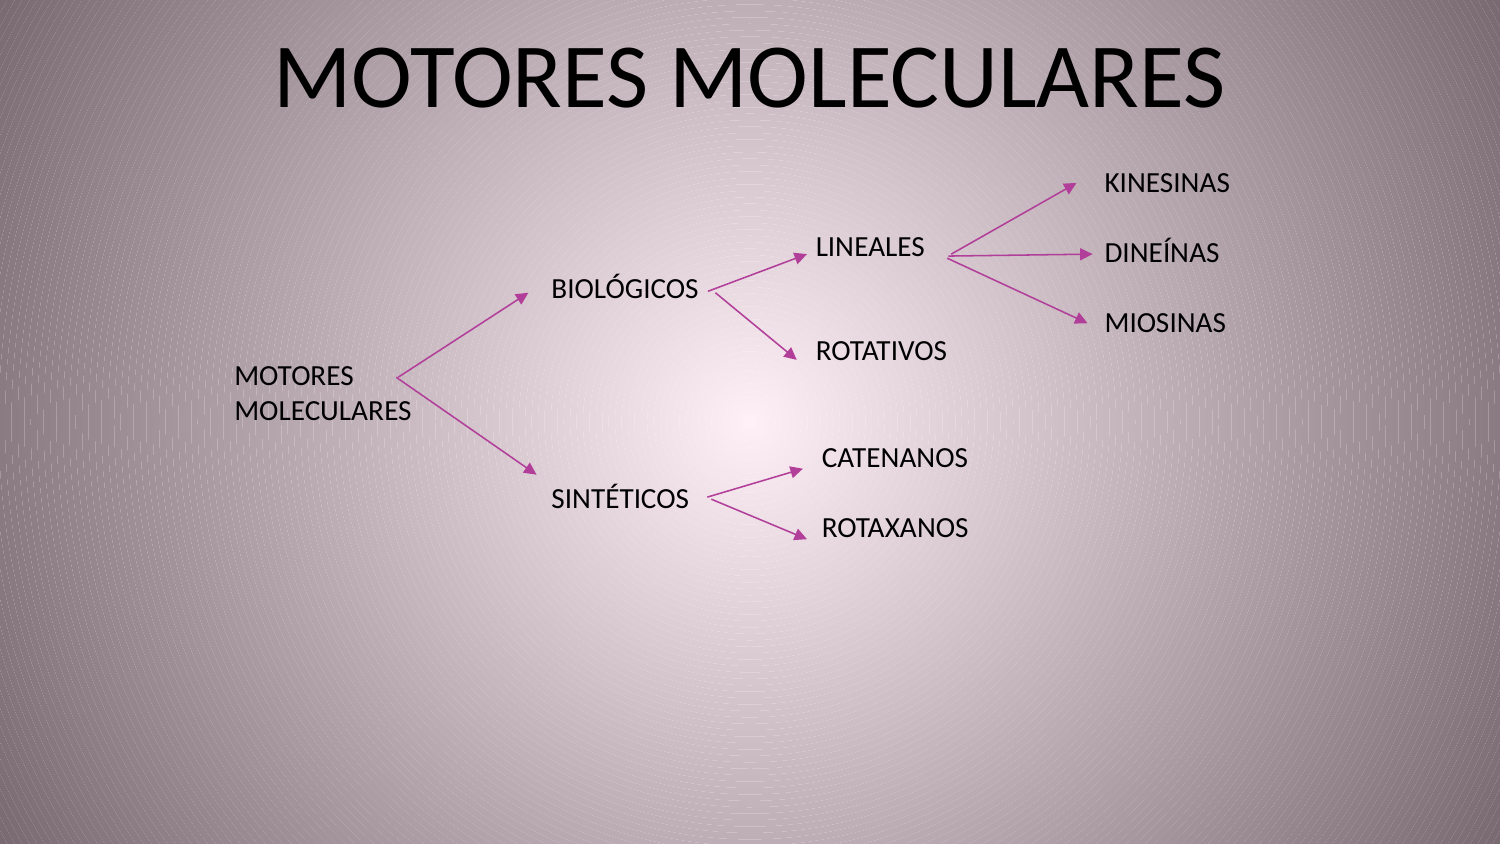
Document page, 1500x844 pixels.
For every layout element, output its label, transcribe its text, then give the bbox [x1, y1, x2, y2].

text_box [950, 182, 1077, 252]
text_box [707, 253, 808, 292]
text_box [398, 292, 529, 375]
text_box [395, 376, 537, 475]
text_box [715, 300, 797, 361]
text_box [946, 263, 1088, 324]
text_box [706, 468, 804, 498]
text_box KINESINAS DINEÍNAS MIOSINAS [1089, 148, 1281, 381]
title MOTORES MOLECULARES [75, 0, 1425, 141]
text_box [711, 498, 808, 540]
text_box BIOLÓGICOS SINTÉTICOS [536, 254, 976, 696]
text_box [948, 253, 1093, 257]
text_box CATENANOS ROTAXANOS [806, 423, 1200, 656]
text_box MOTORES MOLECULARES [219, 341, 392, 479]
text_box LINEALES ROTATIVOS [800, 211, 1062, 424]
